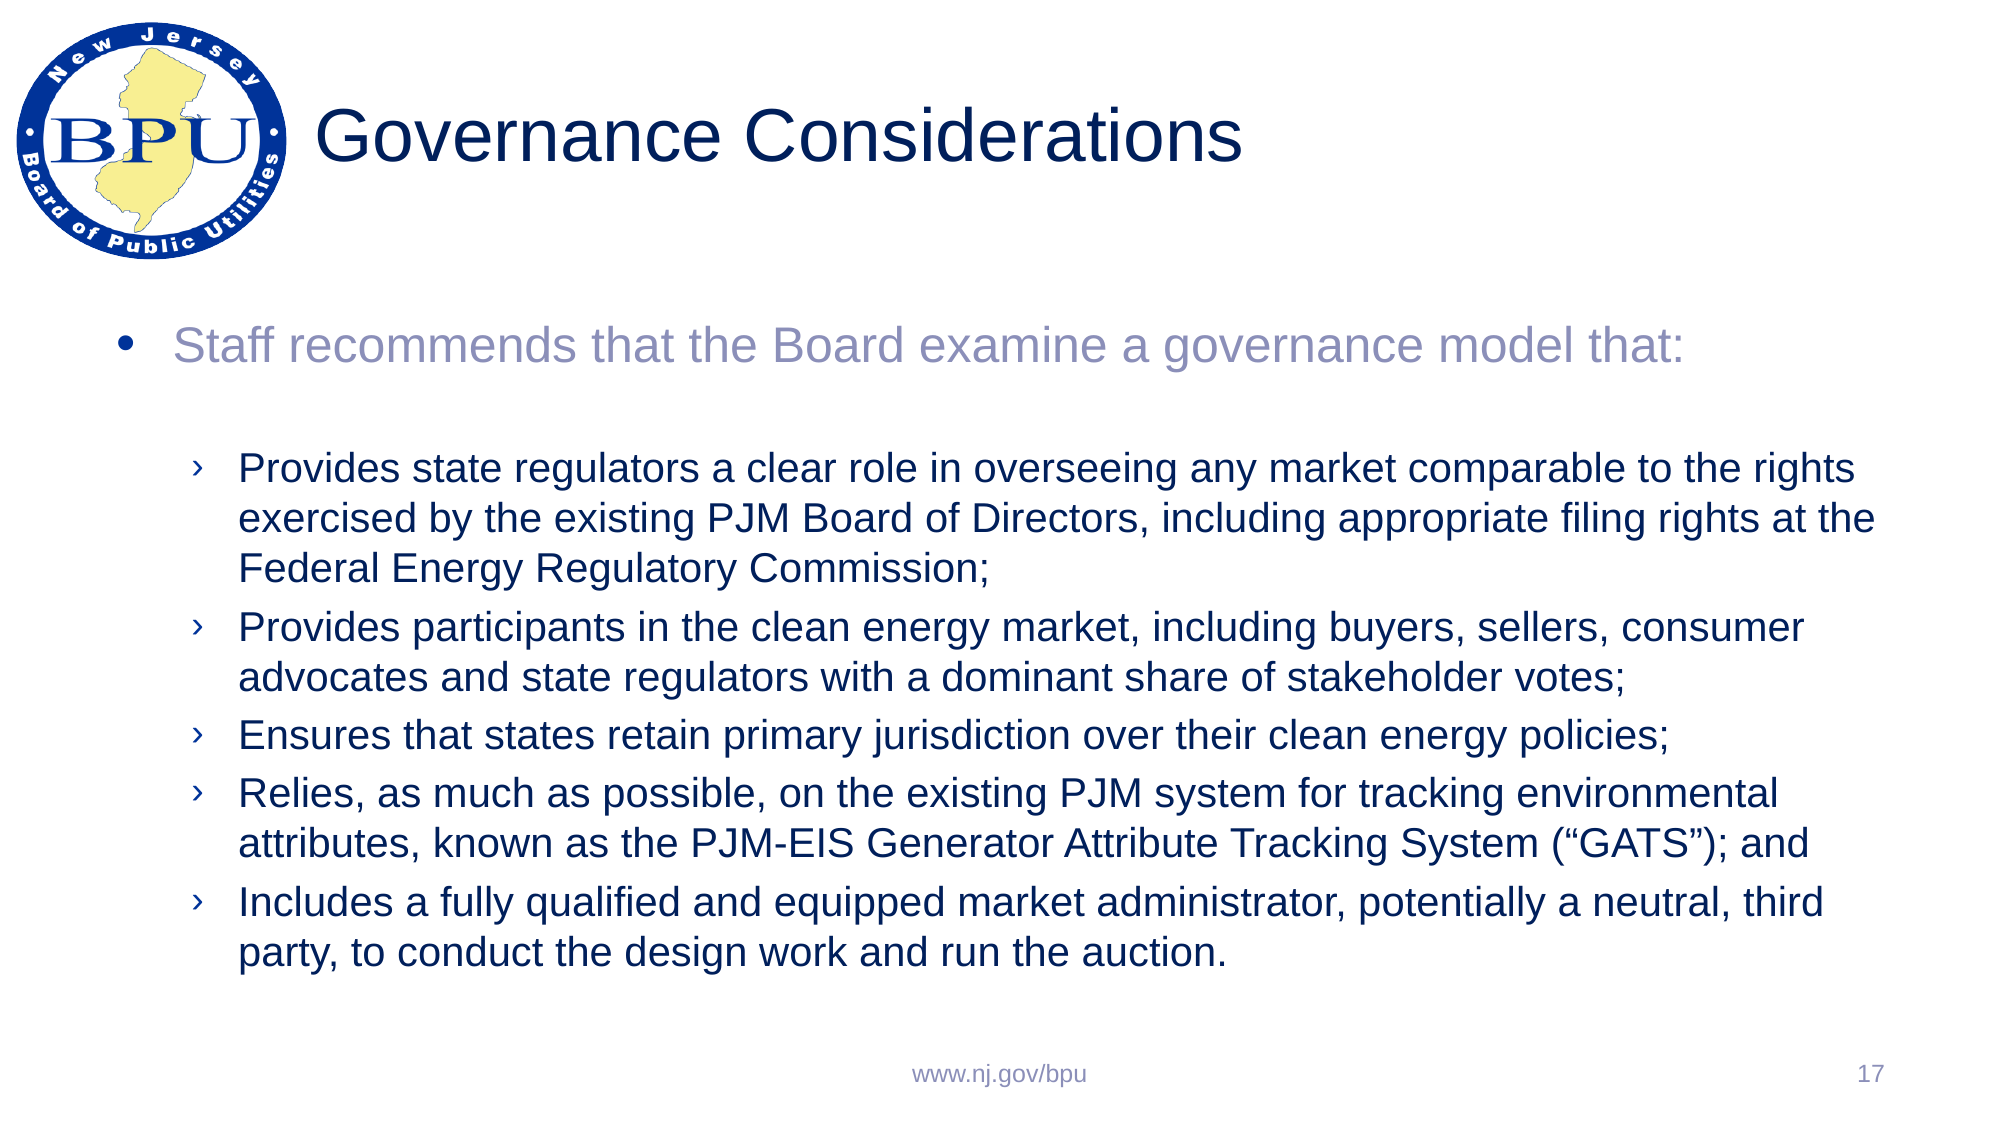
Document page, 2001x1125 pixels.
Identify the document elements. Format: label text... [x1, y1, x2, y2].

title Governance Considerations [300, 37, 1975, 225]
footer www.nj.gov/bpu [683, 1042, 1317, 1103]
list Staff recommends that the Board examine a governance model that: Provides state regulators a clear role in overseeing any market comparable to the rights exercised by the existing PJM Board of Directors, including appropriate filing rights at the Federal Energy Regulatory Commission; Provides participants in the clean energy market, including buyers, sellers, consumer advocates and state regulators with a dominant share of stakeholder votes; Ensures that states retain primary jurisdiction over their clean energy policies; Relies, as much as possible, on the existing PJM system for tracking environmental attributes, known as the PJM-EIS Generator Attribute Tracking System (“GATS”); and Includes a fully qualified and equipped market administrator, potentially a neutral, third party, to conduct the design work and run the auction. [101, 274, 1902, 1073]
picture [16, 22, 287, 260]
slide_number 17 [1433, 1042, 1900, 1103]
